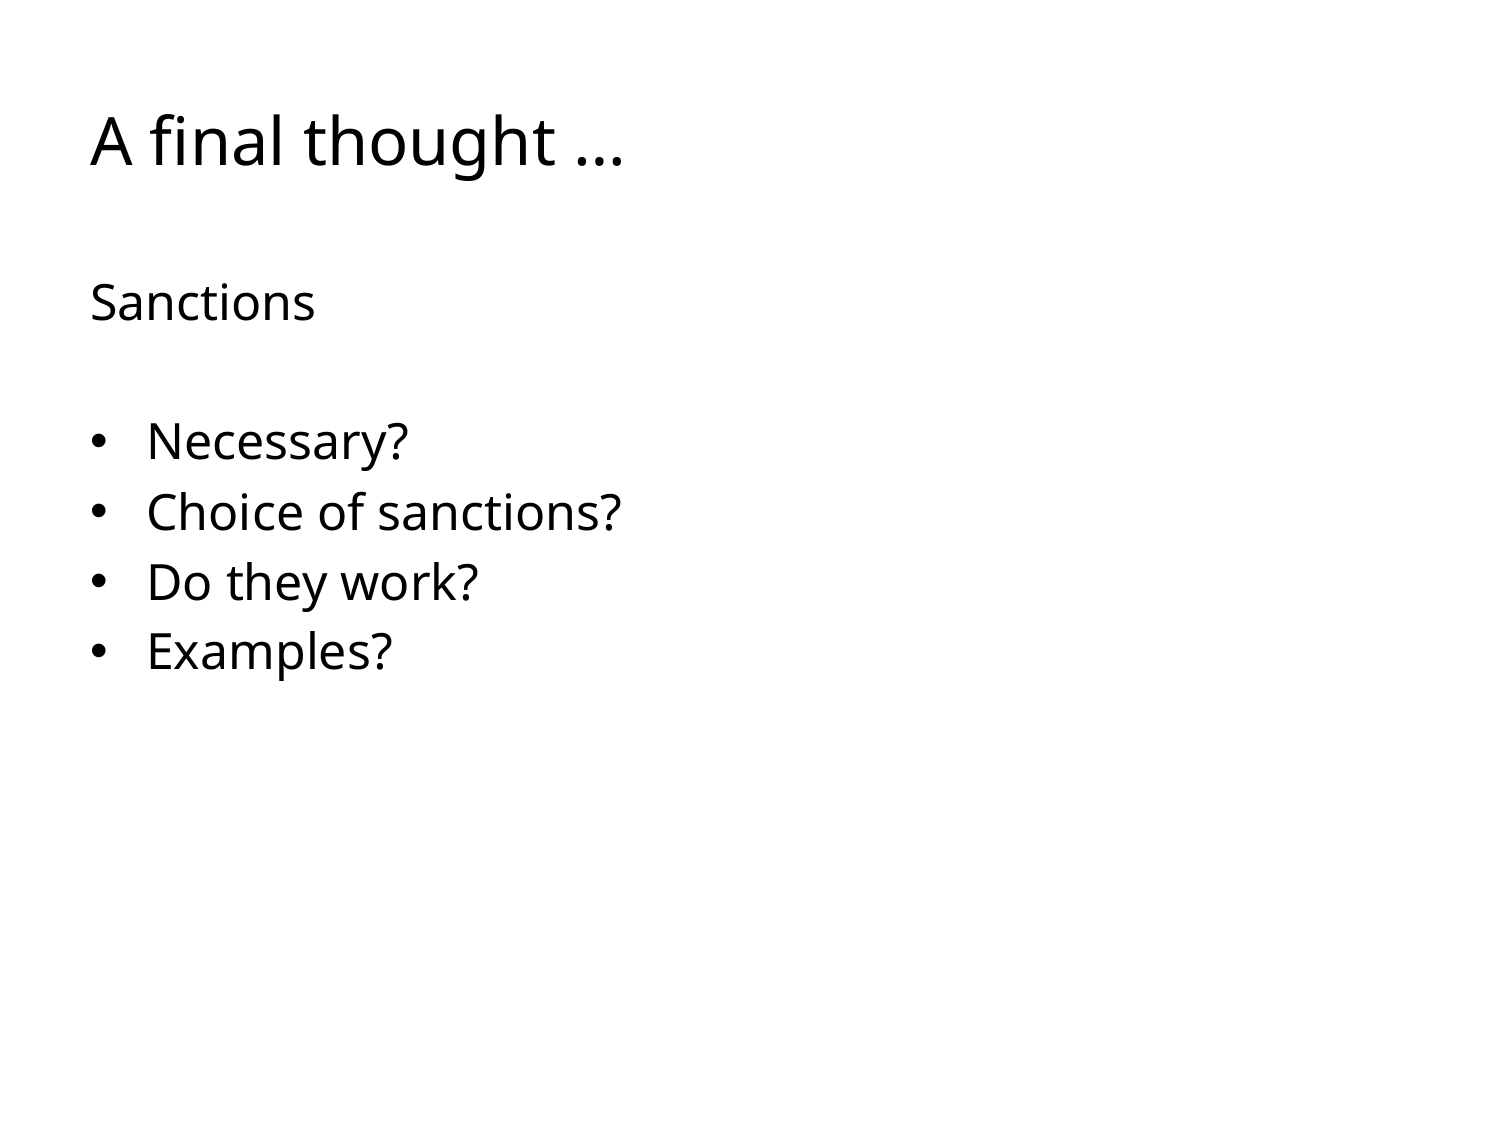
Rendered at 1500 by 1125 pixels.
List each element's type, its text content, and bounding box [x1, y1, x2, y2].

title A final thought … [75, 45, 1425, 233]
list Sanctions Necessary? Choice of sanctions? Do they work? Examples? [75, 262, 1425, 1005]
